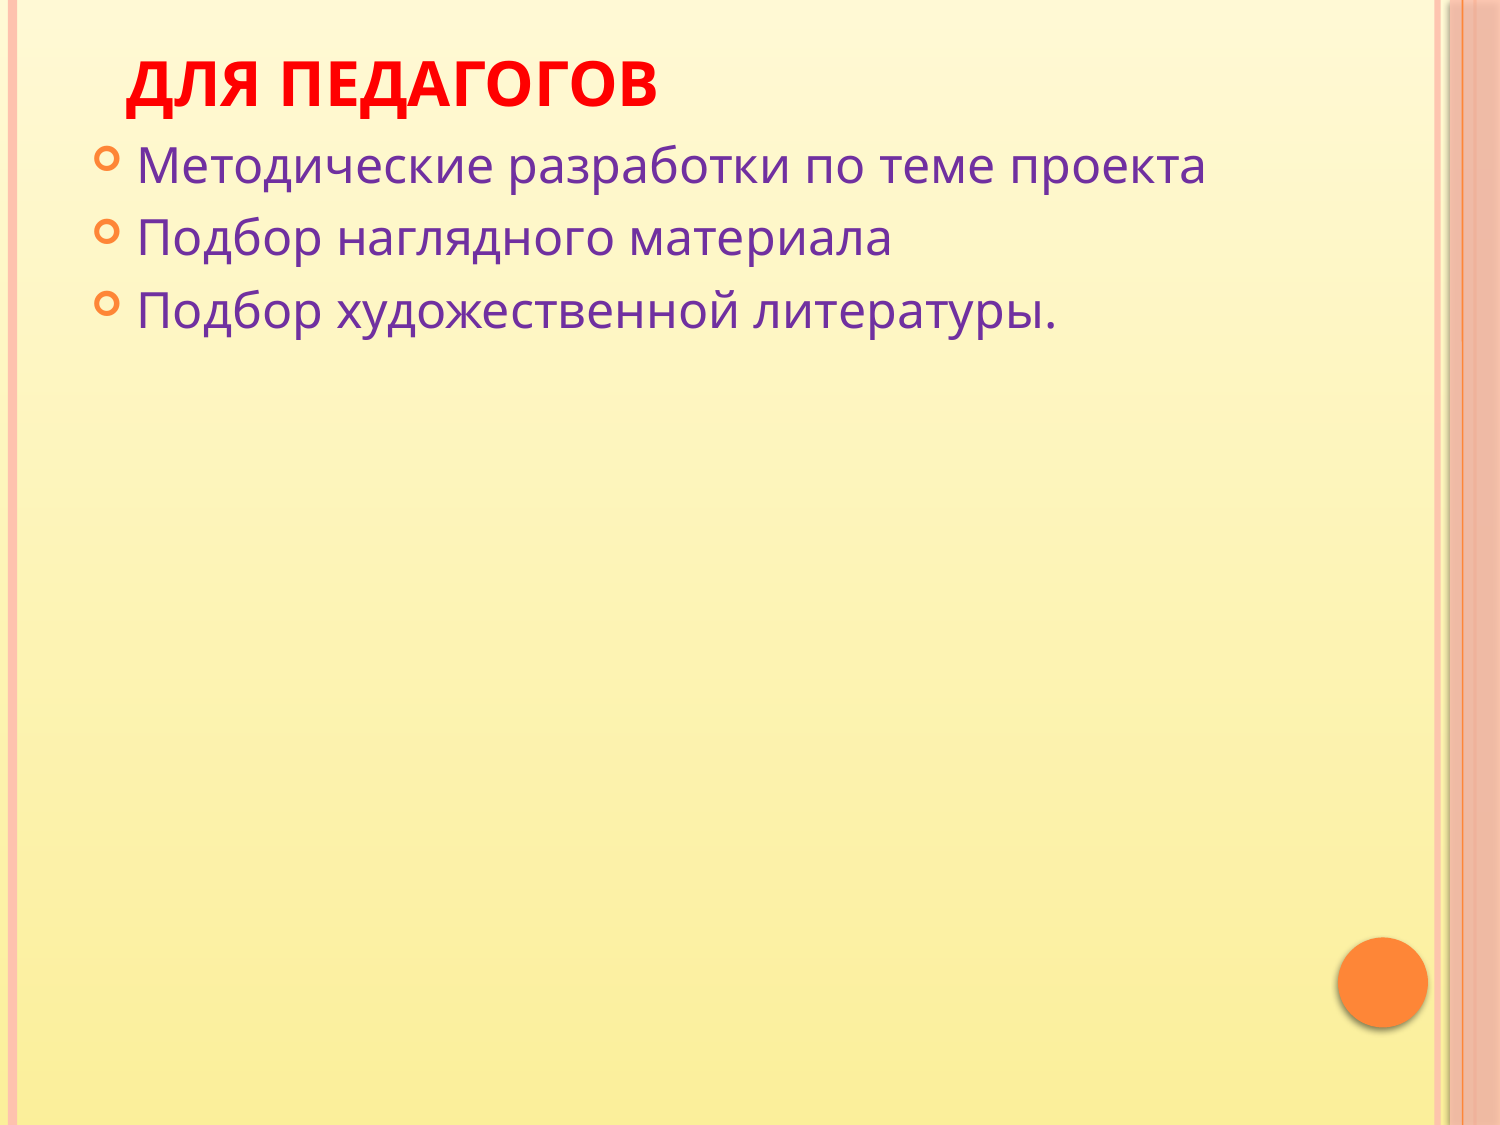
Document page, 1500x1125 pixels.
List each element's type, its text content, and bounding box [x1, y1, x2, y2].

list Методические разработки по теме проекта Подбор наглядного материала Подбор художественной литературы. [76, 125, 1302, 926]
title Для педагогов [112, 19, 1338, 127]
